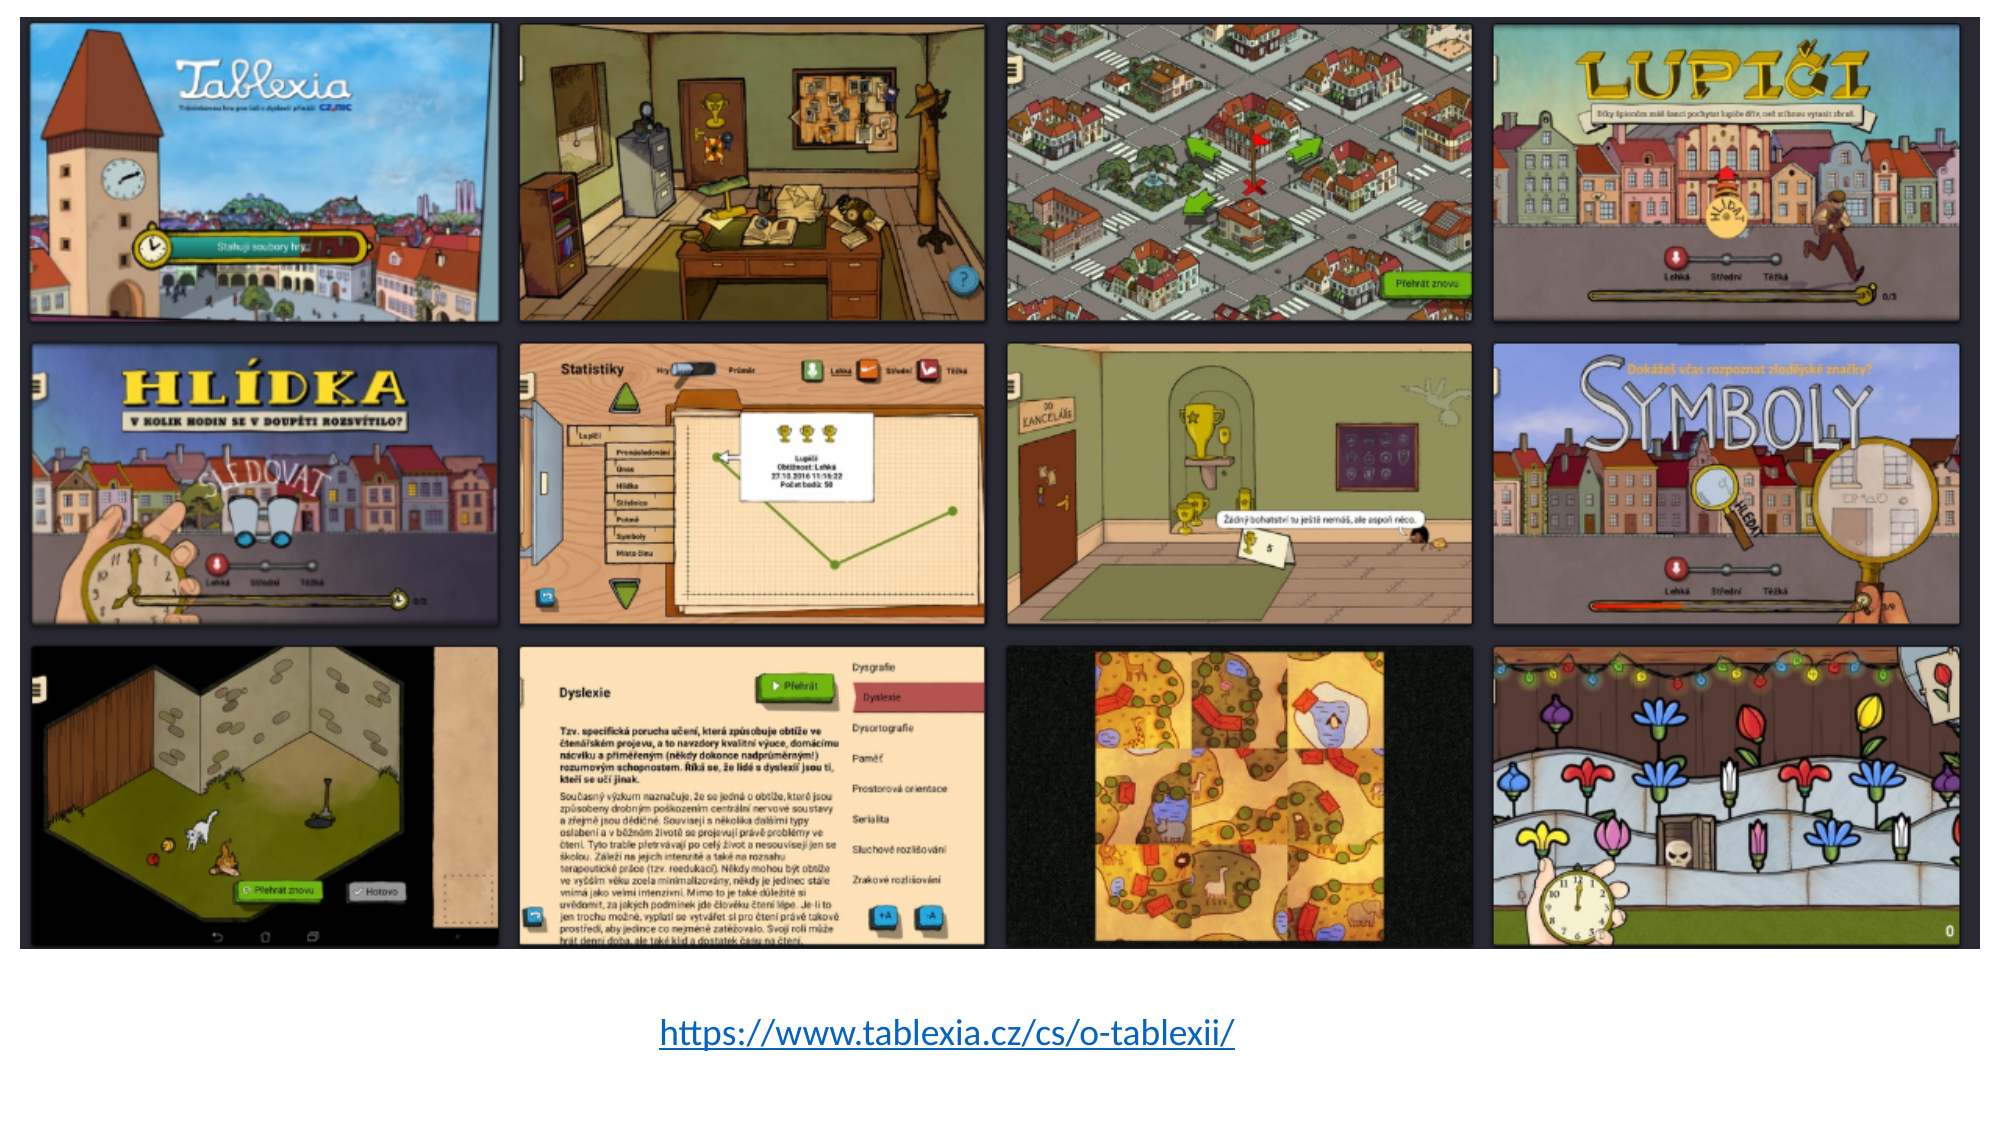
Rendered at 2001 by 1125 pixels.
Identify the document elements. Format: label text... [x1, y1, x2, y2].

text_box https://www.tablexia.cz/cs/o-tablexii/ [644, 1000, 1250, 1061]
picture [20, 17, 1980, 950]
